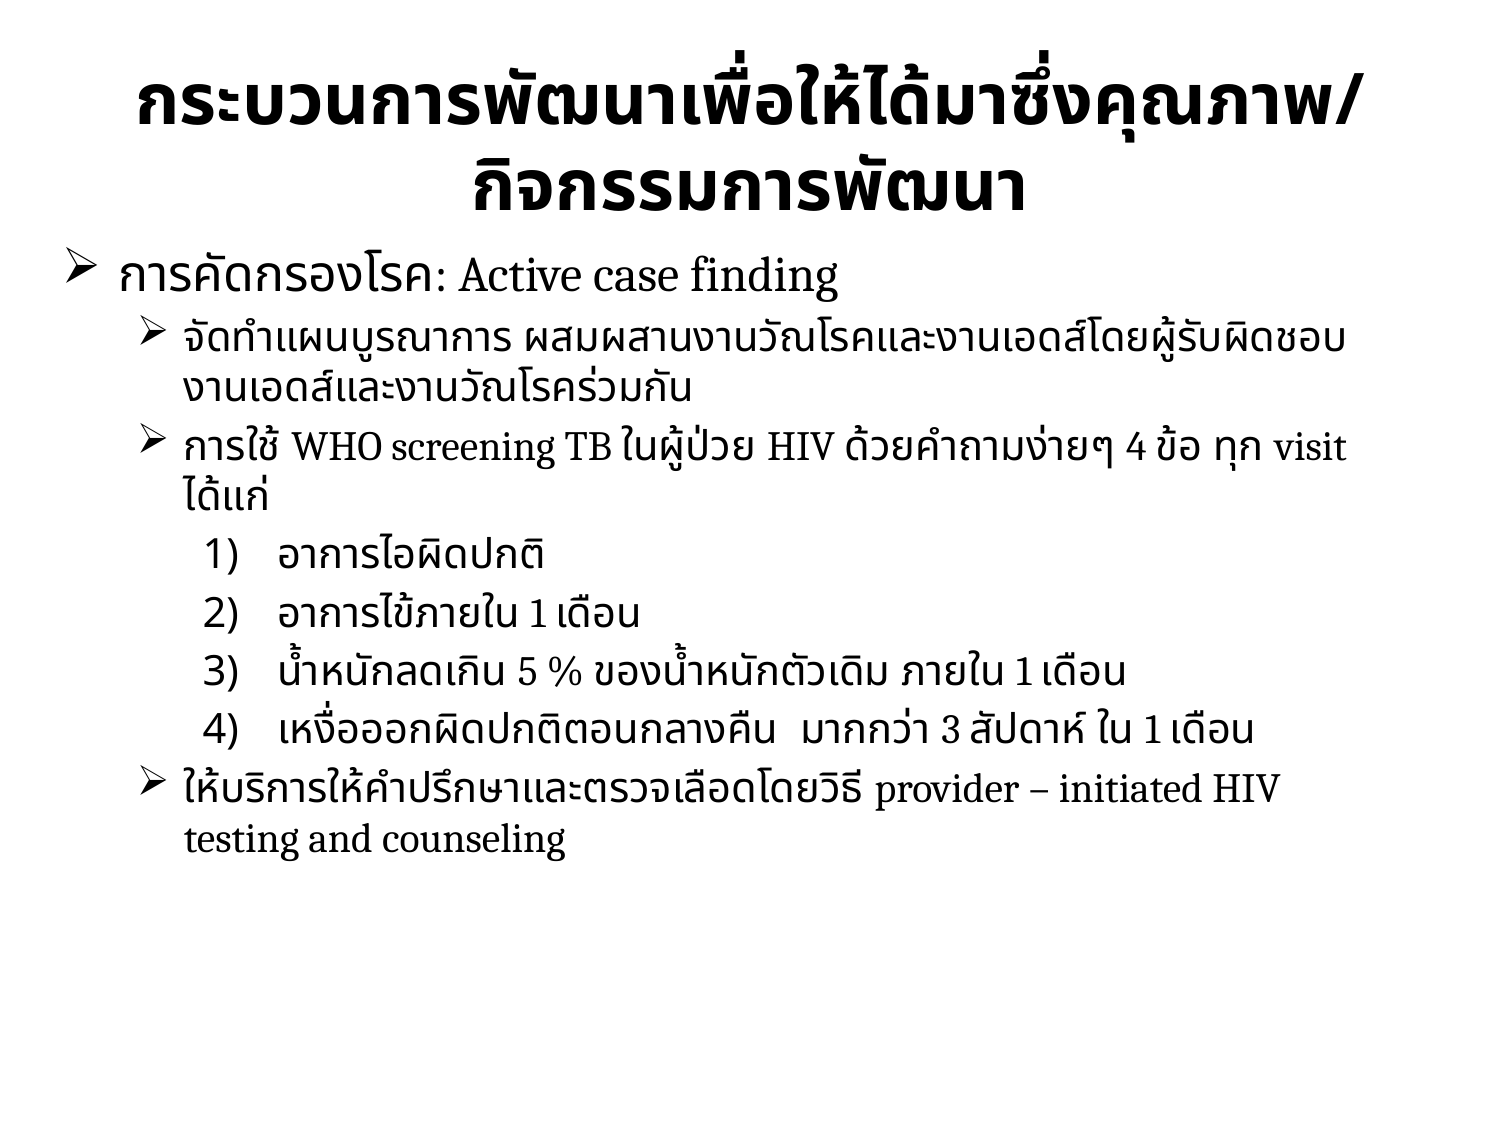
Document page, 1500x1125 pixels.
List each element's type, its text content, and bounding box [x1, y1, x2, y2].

title กระบวนการพัฒนาเพื่อให้ได้มาซึ่งคุณภาพ/ กิจกรรมการพัฒนา [75, 45, 1425, 233]
list การคัดกรองโรค: Active case finding จัดทำแผนบูรณาการ ผสมผสานงานวัณโรคและงานเอดส์โดยผู้รับผิดชอบงานเอดส์และงานวัณโรคร่วมกัน การใช้ WHO screening TB ในผู้ป่วย HIV ด้วยคำถามง่ายๆ 4 ข้อ ทุก visit ได้แก่ อาการไอผิดปกติ อาการไข้ภายใน 1 เดือน น้ำหนักลดเกิน 5 % ของน้ำหนักตัวเดิม ภายใน 1 เดือน เหงื่อออกผิดปกติตอนกลางคืน มากกว่า 3 สัปดาห์ ใน 1 เดือน ให้บริการให้คำปรึกษาและตรวจเลือดโดยวิธี provider – initiated HIV testing and counseling [46, 234, 1397, 977]
